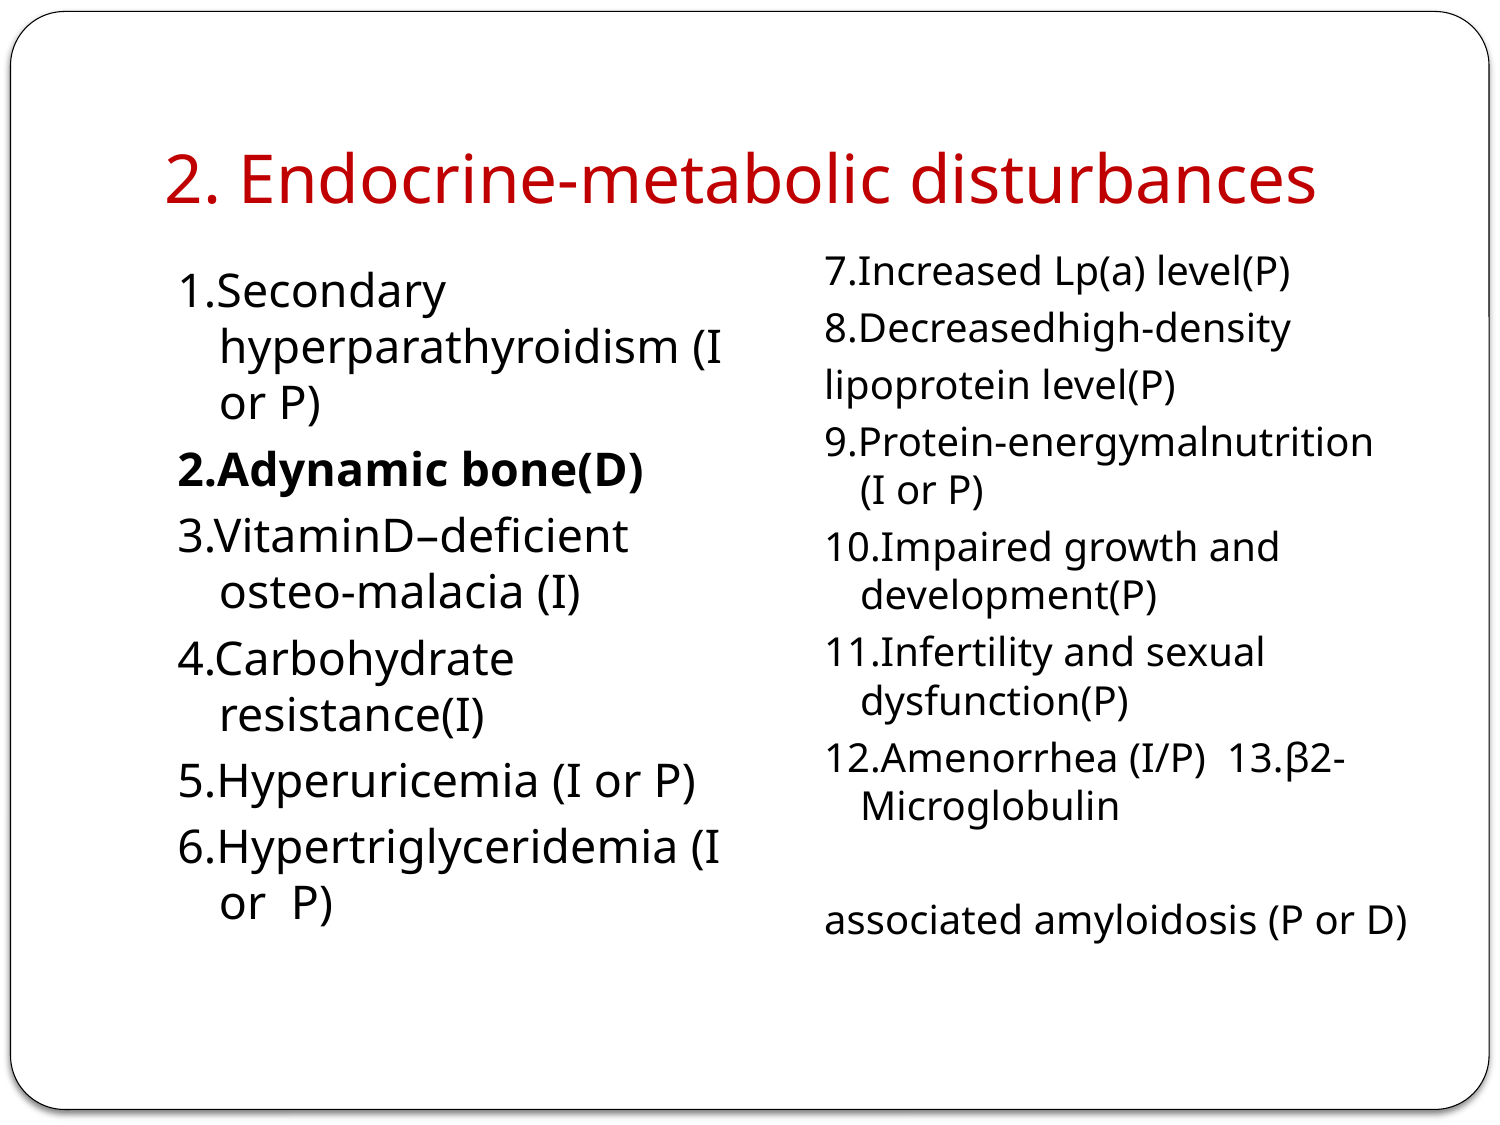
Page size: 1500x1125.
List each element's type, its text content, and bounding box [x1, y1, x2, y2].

title 2. Endocrine-metabolic disturbances [150, 45, 1425, 233]
list 1.Secondary hyperparathyroidism (I or P) 2.Adynamic bone(D) 3.VitaminD–deficient osteo-malacia (I) 4.Carbohydrate resistance(I) 5.Hyperuricemia (I or P) 6.Hypertriglyceridemia (I or P) [162, 187, 778, 938]
list 7.Increased Lp(a) level(P) 8.Decreasedhigh-density lipoprotein level(P) 9.Protein-energymalnutrition (I or P) 10.Impaired growth and development(P) 11.Infertility and sexual dysfunction(P) 12.Amenorrhea (I/P) 13.β2-Microglobulin associated amyloidosis (P or D) [809, 237, 1425, 988]
